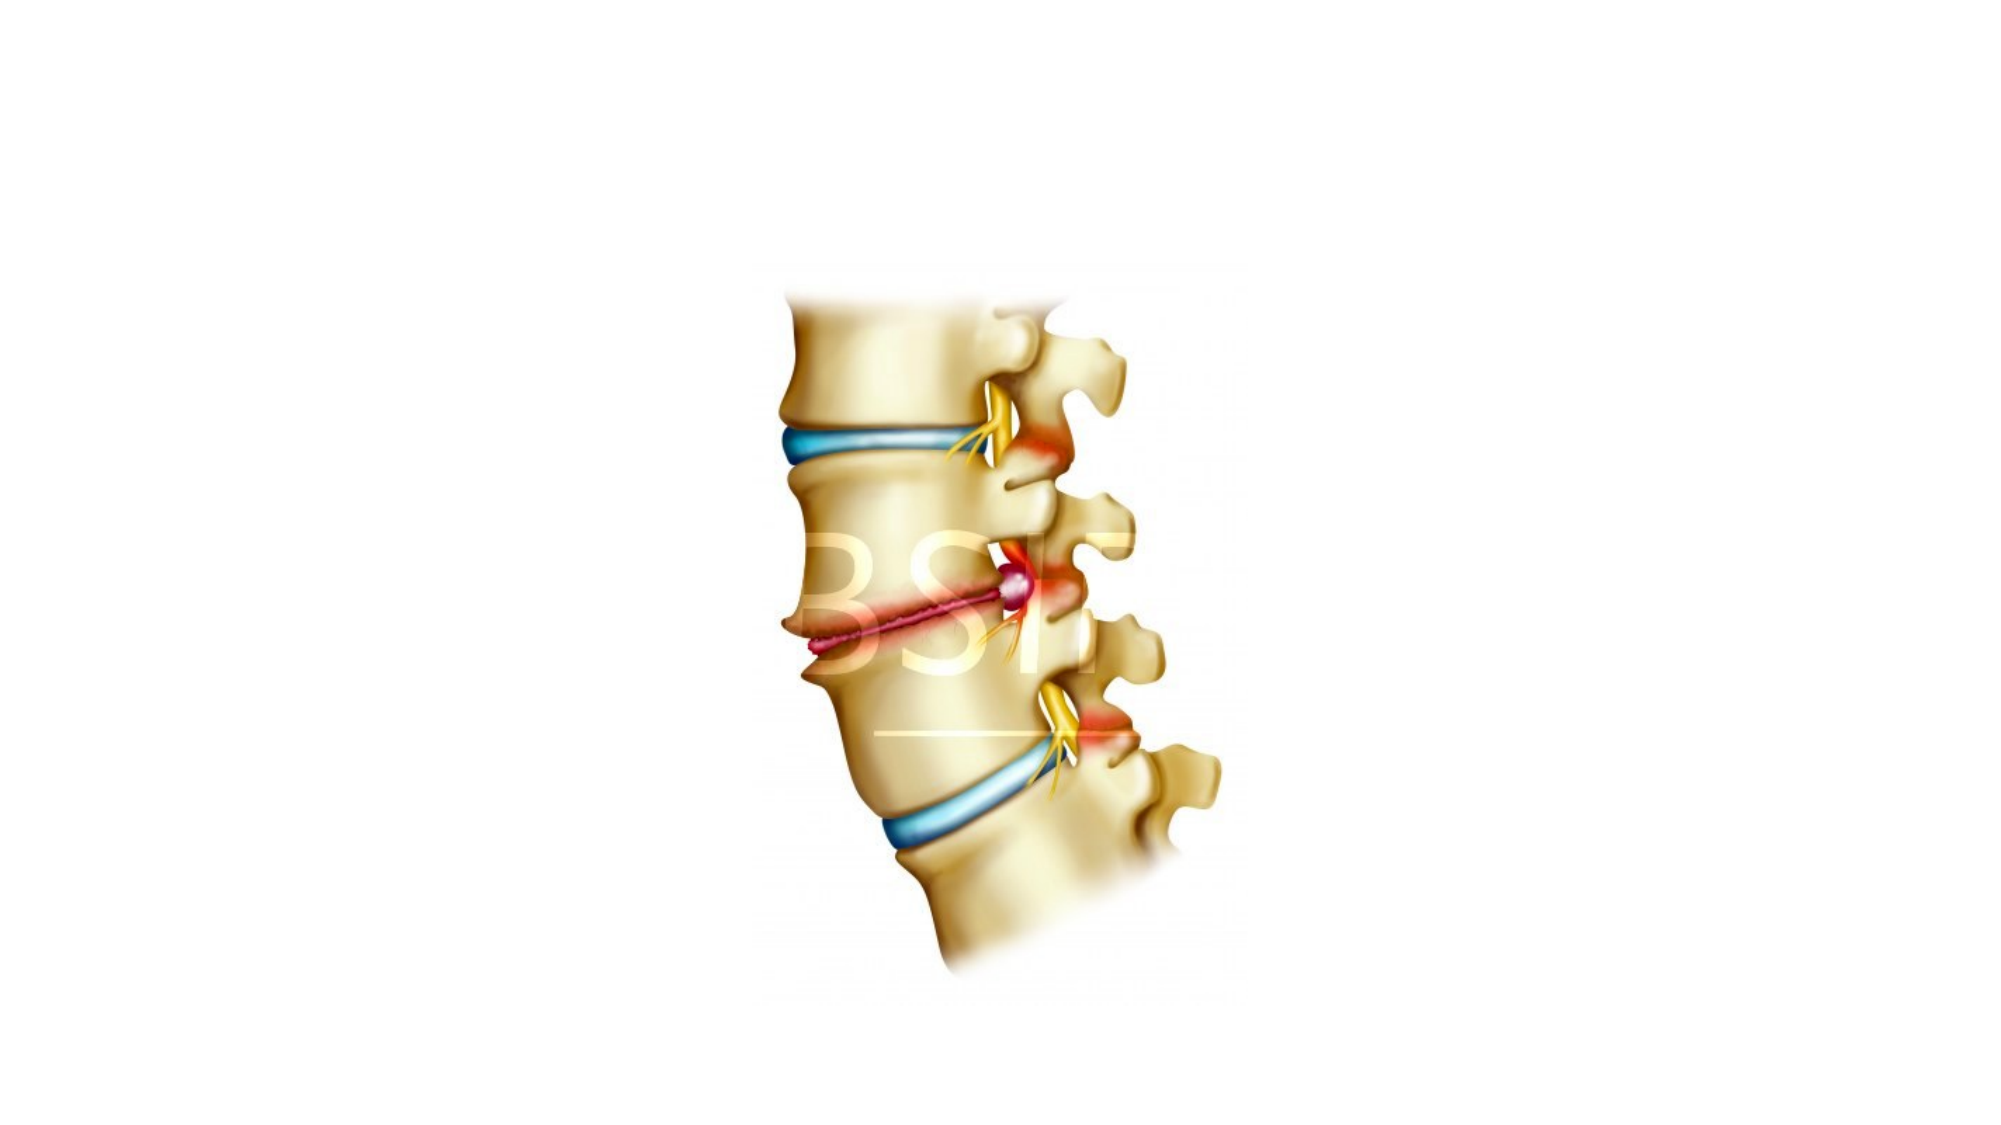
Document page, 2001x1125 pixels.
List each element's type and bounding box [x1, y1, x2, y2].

list [752, 262, 1248, 1006]
